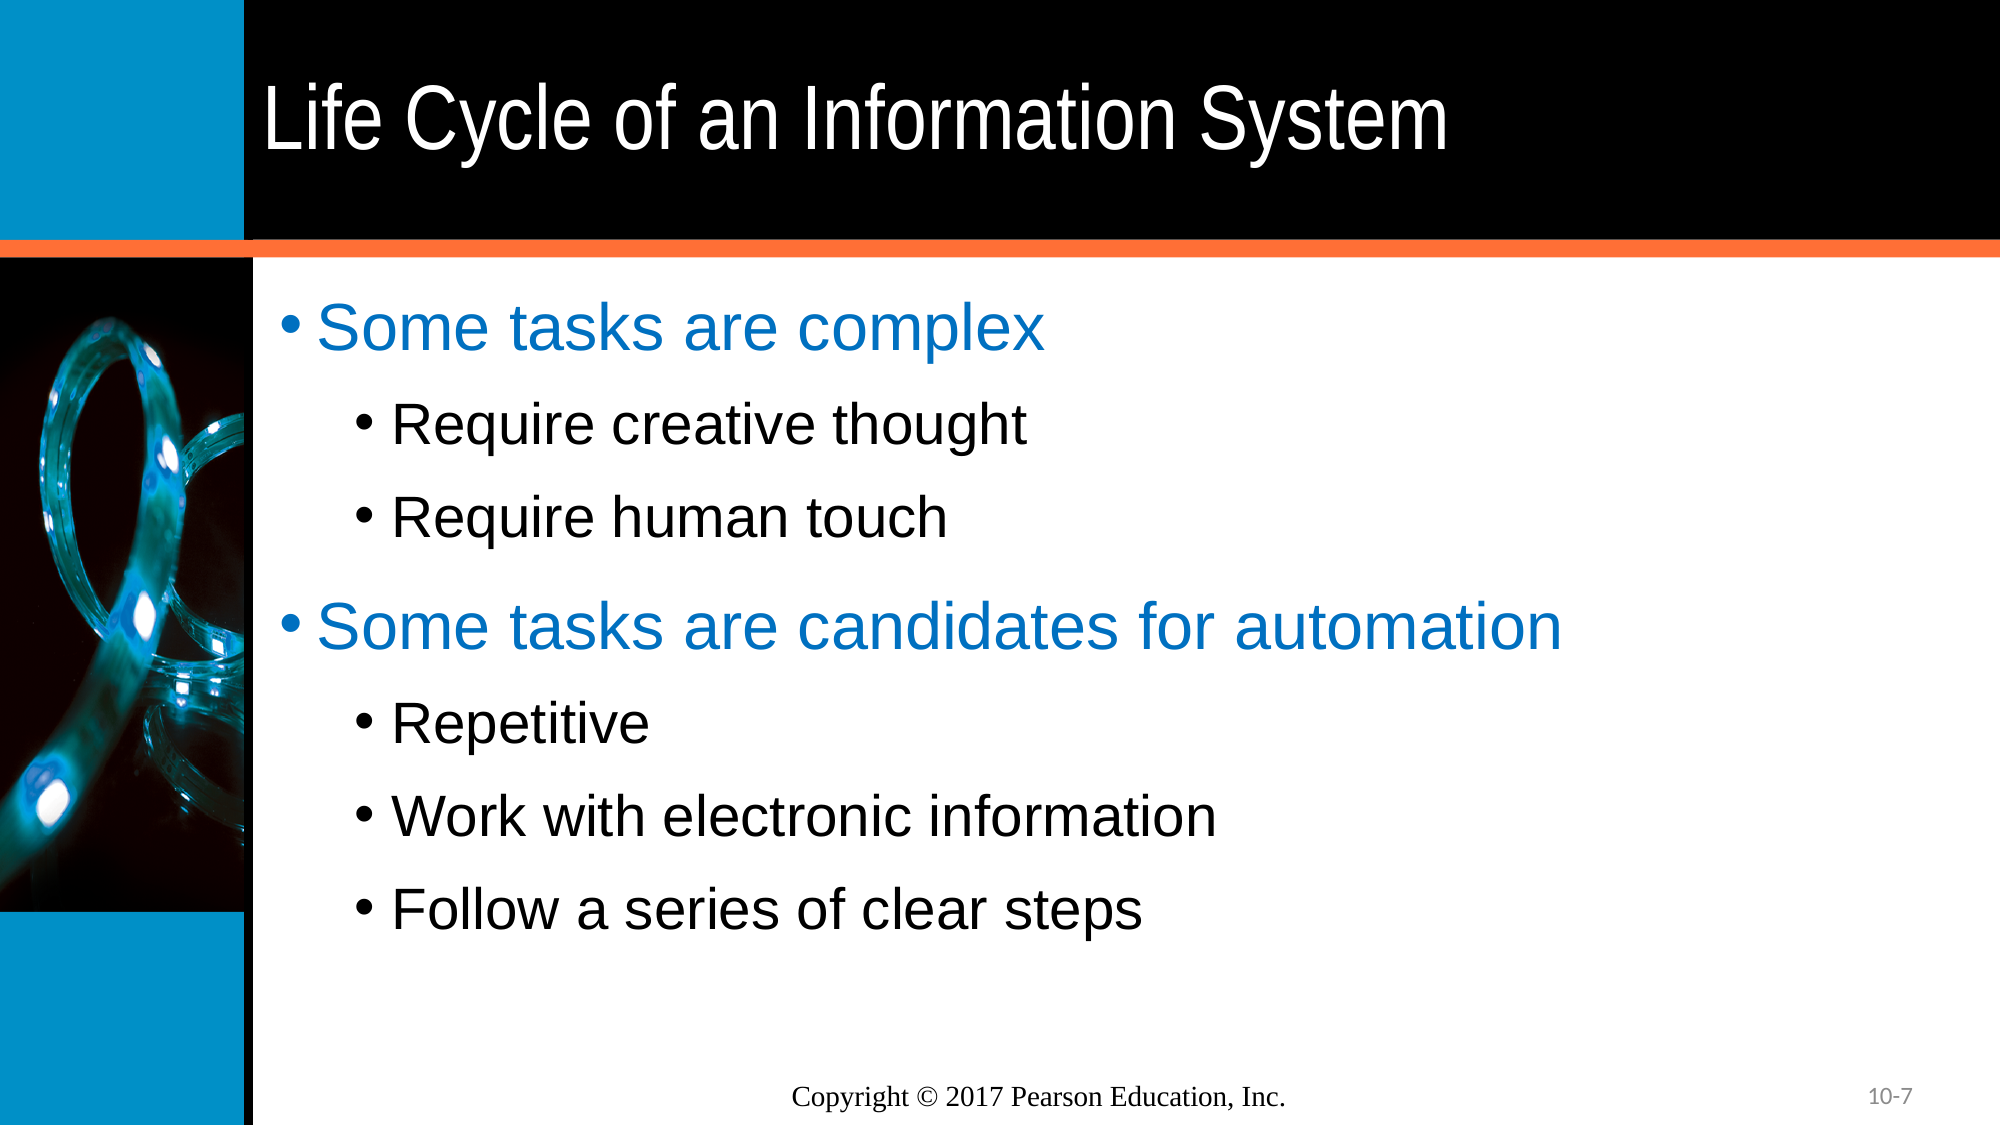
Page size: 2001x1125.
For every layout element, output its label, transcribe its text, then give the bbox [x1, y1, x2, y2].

list Some tasks are complex Require creative thought Require human touch Some tasks are candidates for automation Repetitive Work with electronic information Follow a series of clear steps [264, 276, 1929, 1026]
footer Copyright © 2017 Pearson Education, Inc. [264, 1065, 1814, 1125]
title Life Cycle of an Information System [247, 0, 2000, 240]
slide_number 10-7 [1837, 1065, 1929, 1125]
picture [0, 258, 244, 911]
